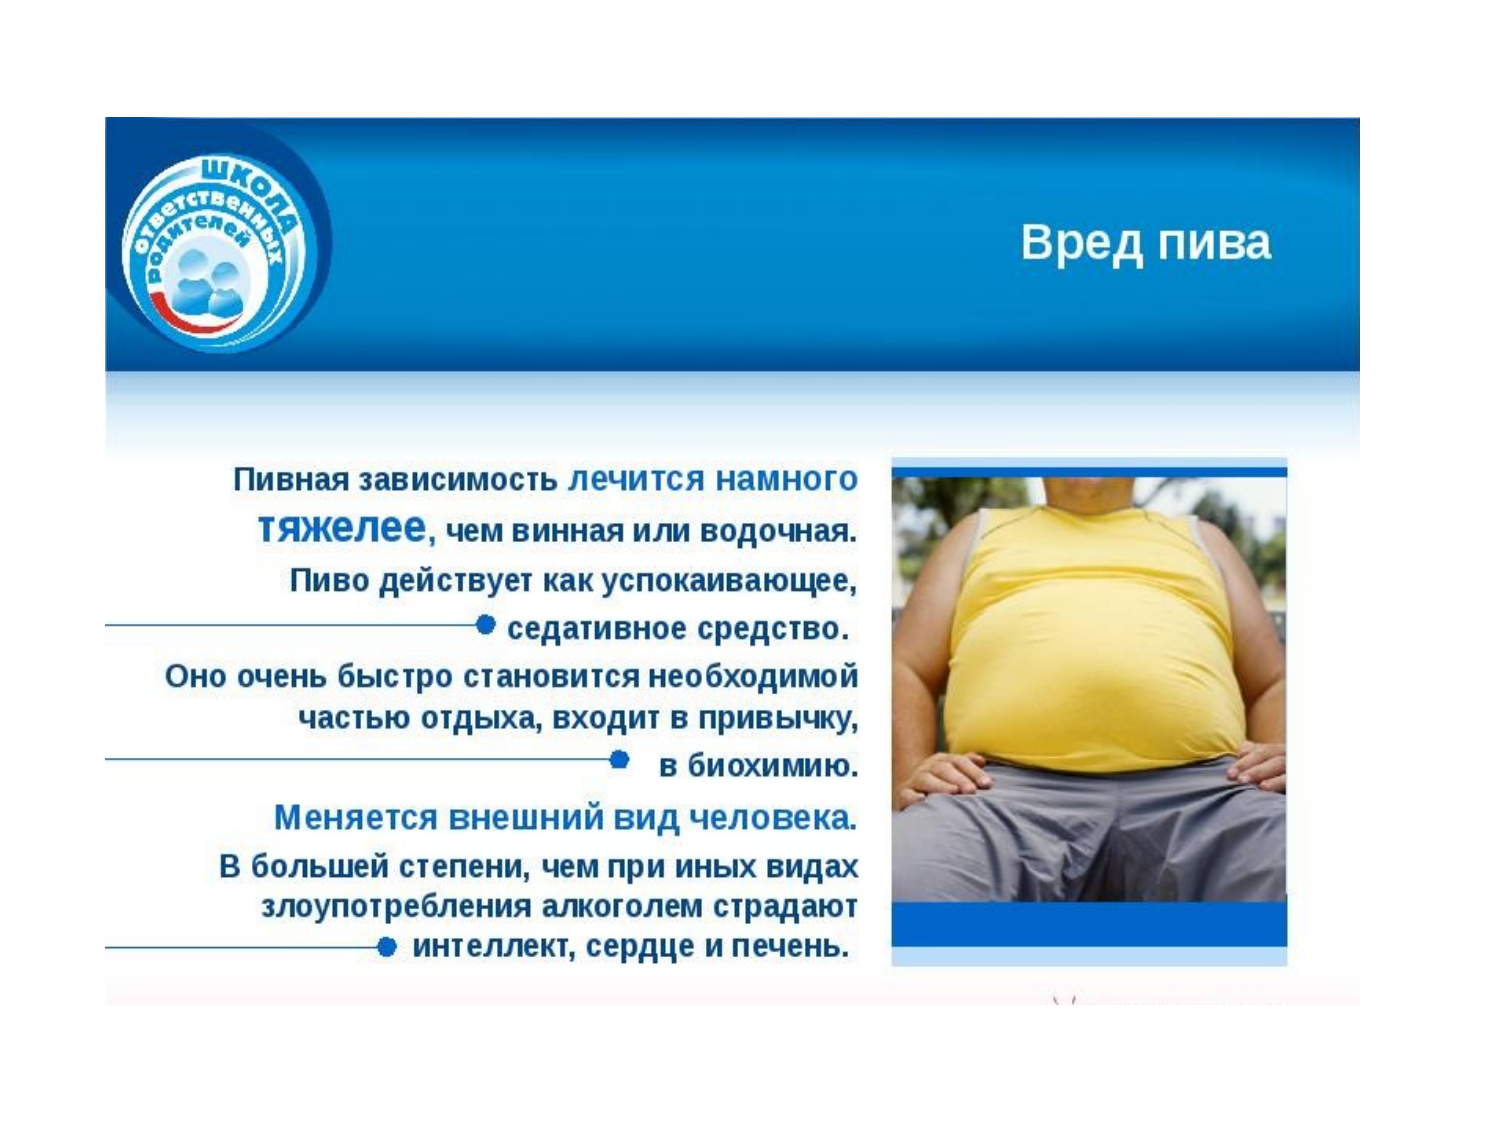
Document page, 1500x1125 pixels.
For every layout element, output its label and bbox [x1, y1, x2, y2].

list [105, 116, 1360, 1006]
